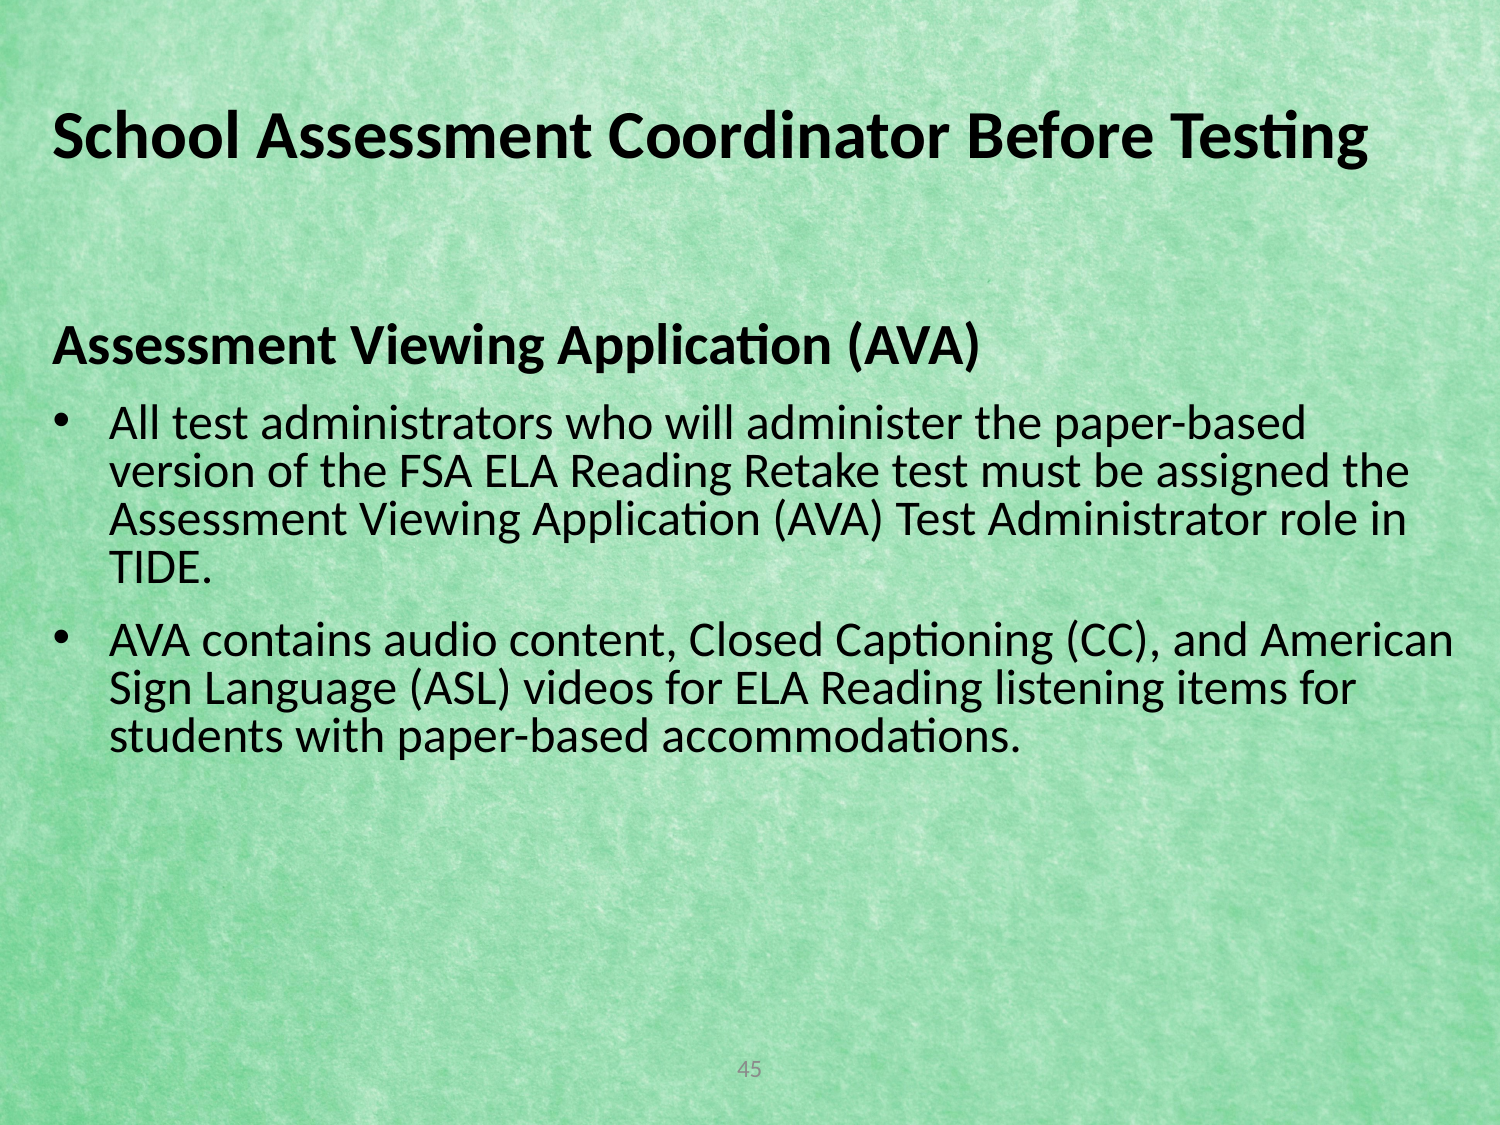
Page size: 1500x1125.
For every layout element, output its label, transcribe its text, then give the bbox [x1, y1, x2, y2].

slide_number 45 [512, 1037, 988, 1098]
title School Assessment Coordinator Before Testing [37, 41, 1400, 222]
list Assessment Viewing Application (AVA) All test administrators who will administer the paper-based version of the FSA ELA Reading Retake test must be assigned the Assessment Viewing Application (AVA) Test Administrator role in TIDE. AVA contains audio content, Closed Captioning (CC), and American Sign Language (ASL) videos for ELA Reading listening items for students with paper-based accommodations. [37, 312, 1471, 900]
picture [0, 0, 1500, 1125]
